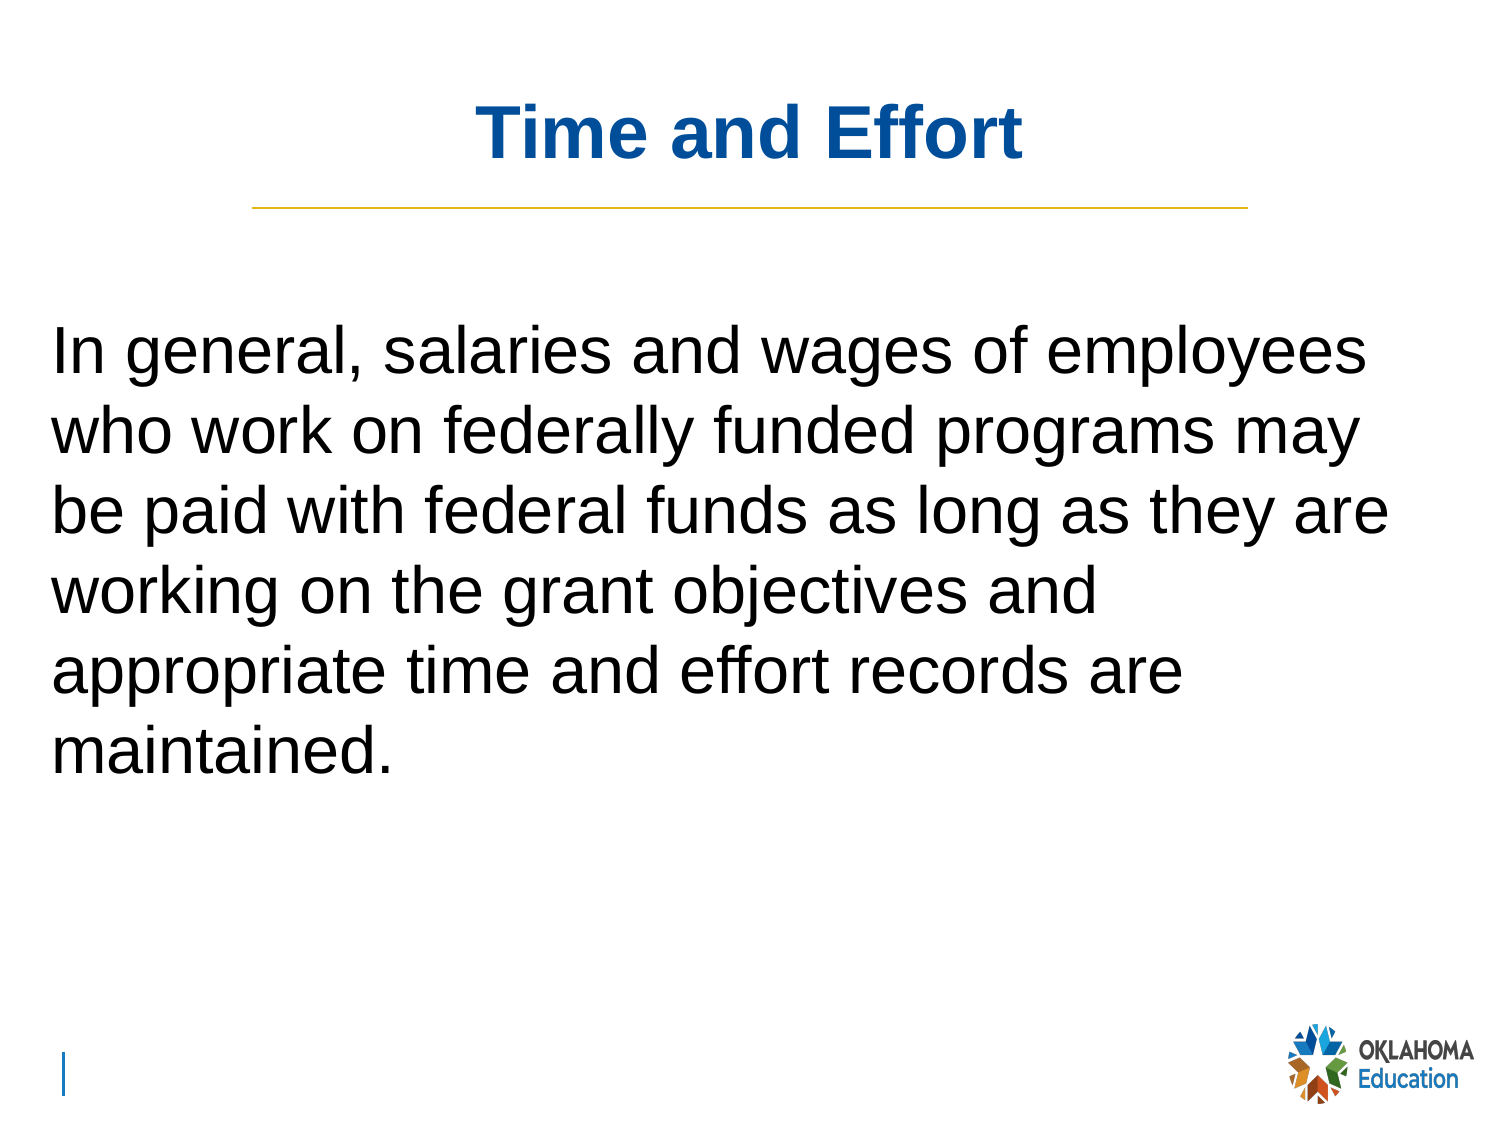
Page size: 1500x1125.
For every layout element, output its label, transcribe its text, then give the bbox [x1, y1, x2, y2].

list In general, salaries and wages of employees who work on federally funded programs may be paid with federal funds as long as they are working on the grant objectives and appropriate time and effort records are maintained. [36, 299, 1464, 1014]
picture [1288, 1024, 1474, 1104]
title Time and Effort [36, 59, 1464, 208]
